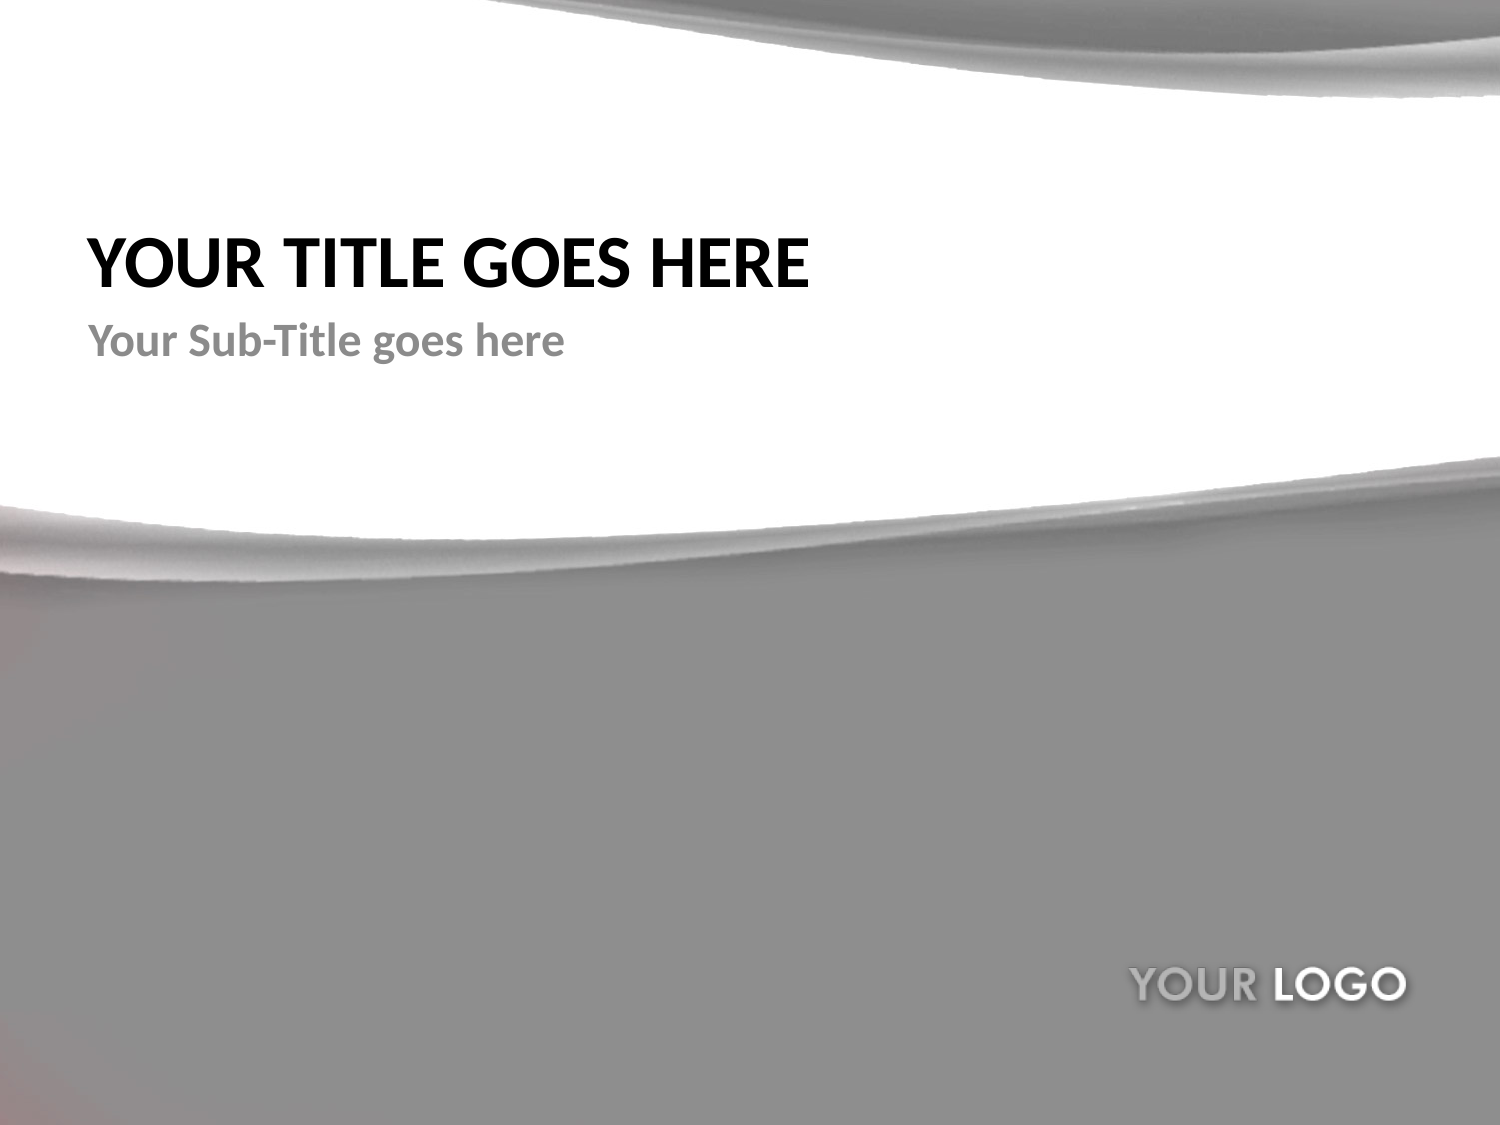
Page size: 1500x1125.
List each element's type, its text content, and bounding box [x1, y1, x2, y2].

title YOUR TITLE GOES HERE [72, 205, 1373, 312]
subtitle Your Sub-Title goes here [73, 301, 1124, 589]
picture [0, 0, 1500, 1125]
